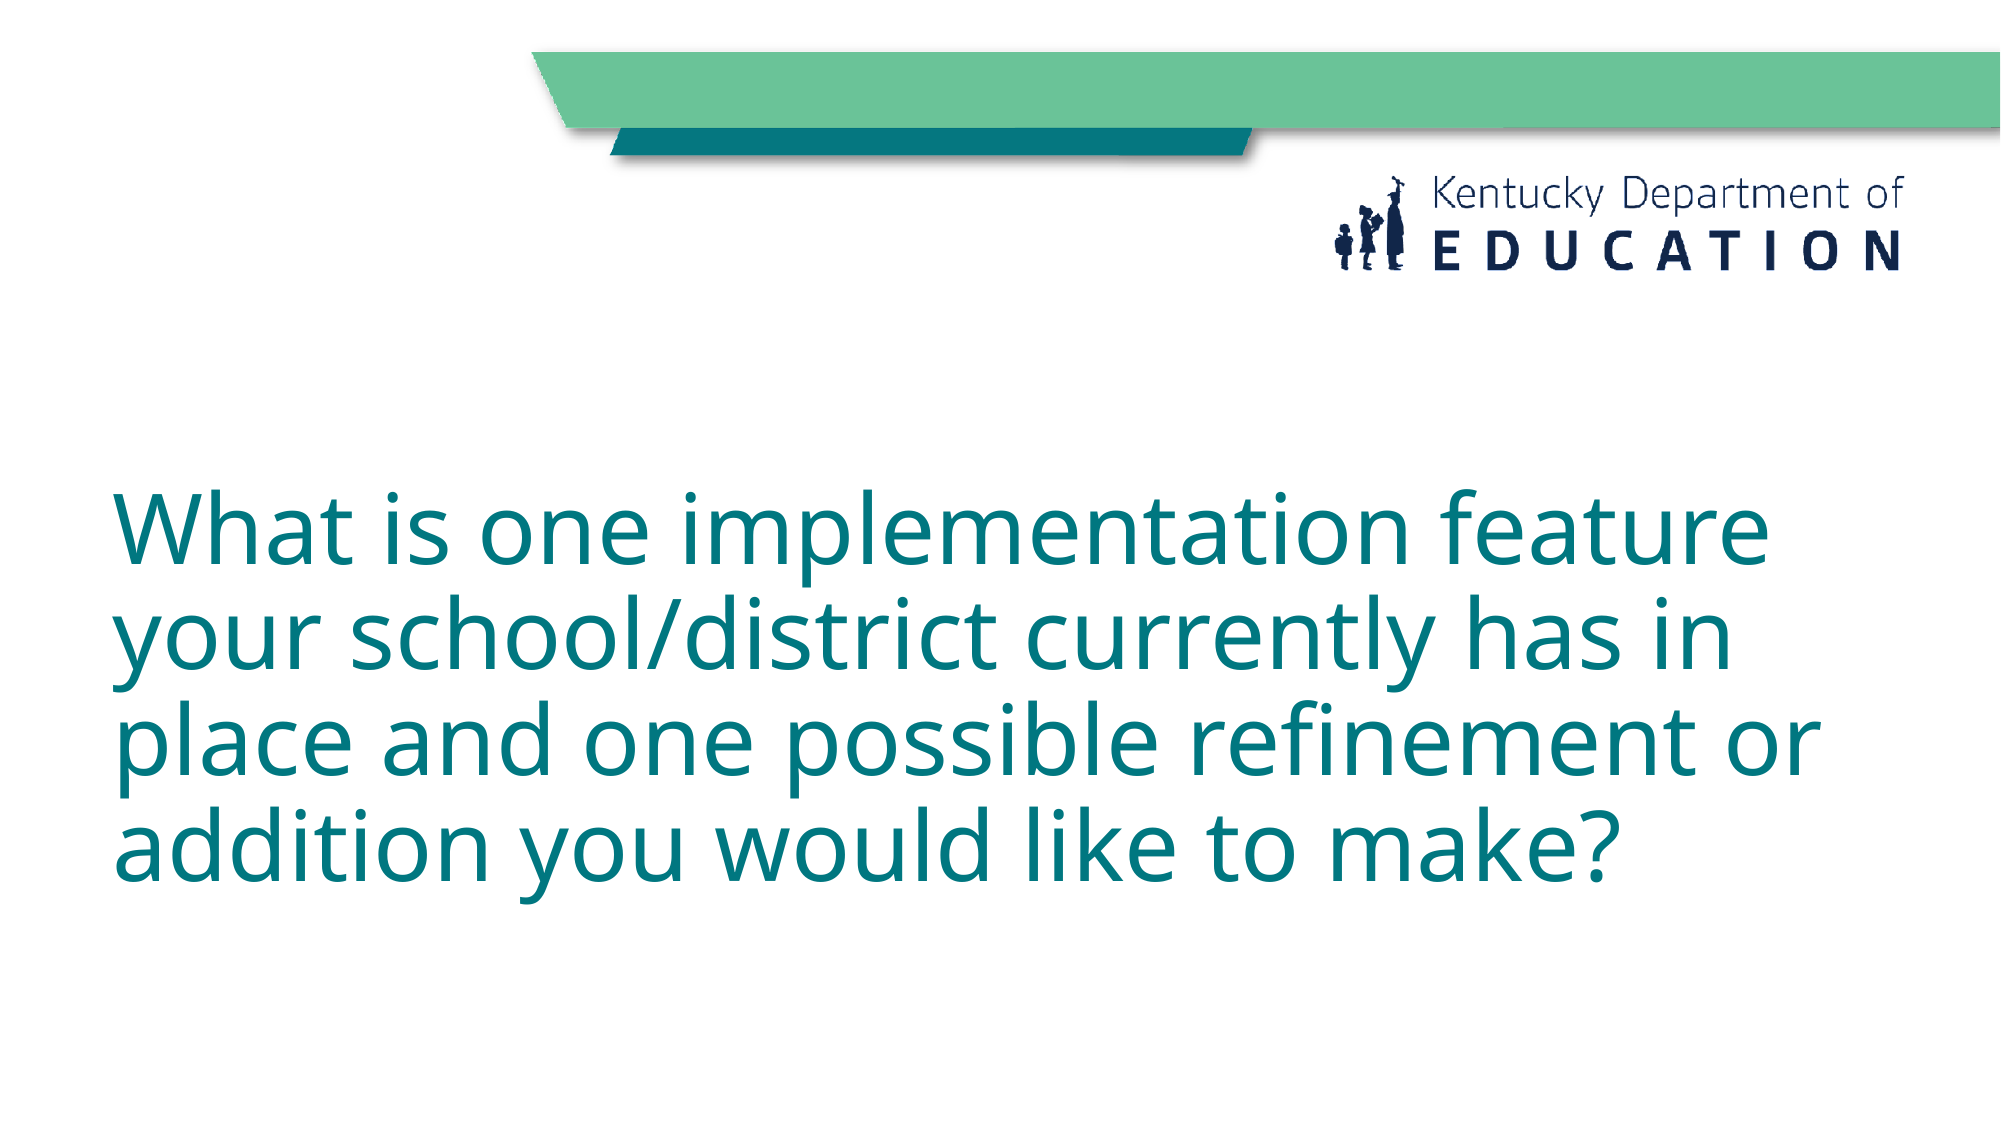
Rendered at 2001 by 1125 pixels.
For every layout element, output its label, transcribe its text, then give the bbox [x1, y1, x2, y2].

picture [0, 0, 2001, 1125]
title What is one implementation feature your school/district currently has in place and one possible refinement or addition you would like to make? [97, 291, 1903, 911]
